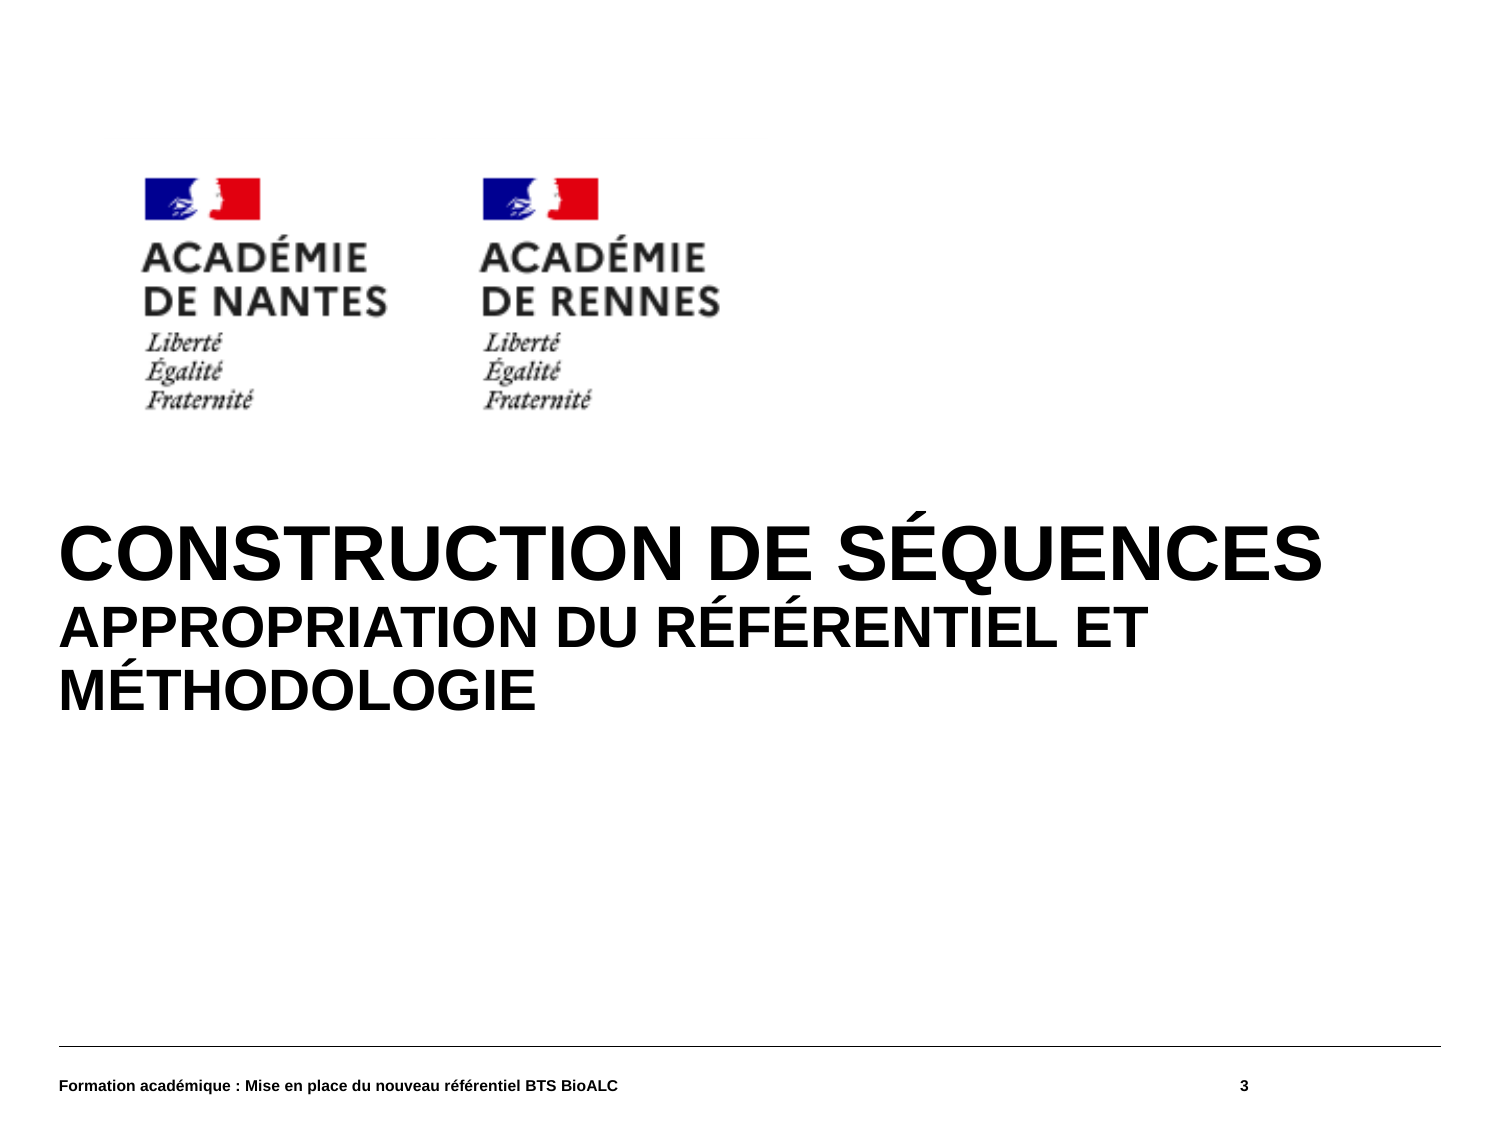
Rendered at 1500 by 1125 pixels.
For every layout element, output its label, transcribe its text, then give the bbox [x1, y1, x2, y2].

picture [442, 137, 768, 452]
slide_number 3 [1028, 1046, 1249, 1125]
list Construction de séquences appropriation du référentiel et méthodologie [59, 513, 1441, 968]
footer Formation académique : Mise en place du nouveau référentiel BTS BioALC [59, 1046, 1028, 1125]
picture [104, 137, 436, 452]
